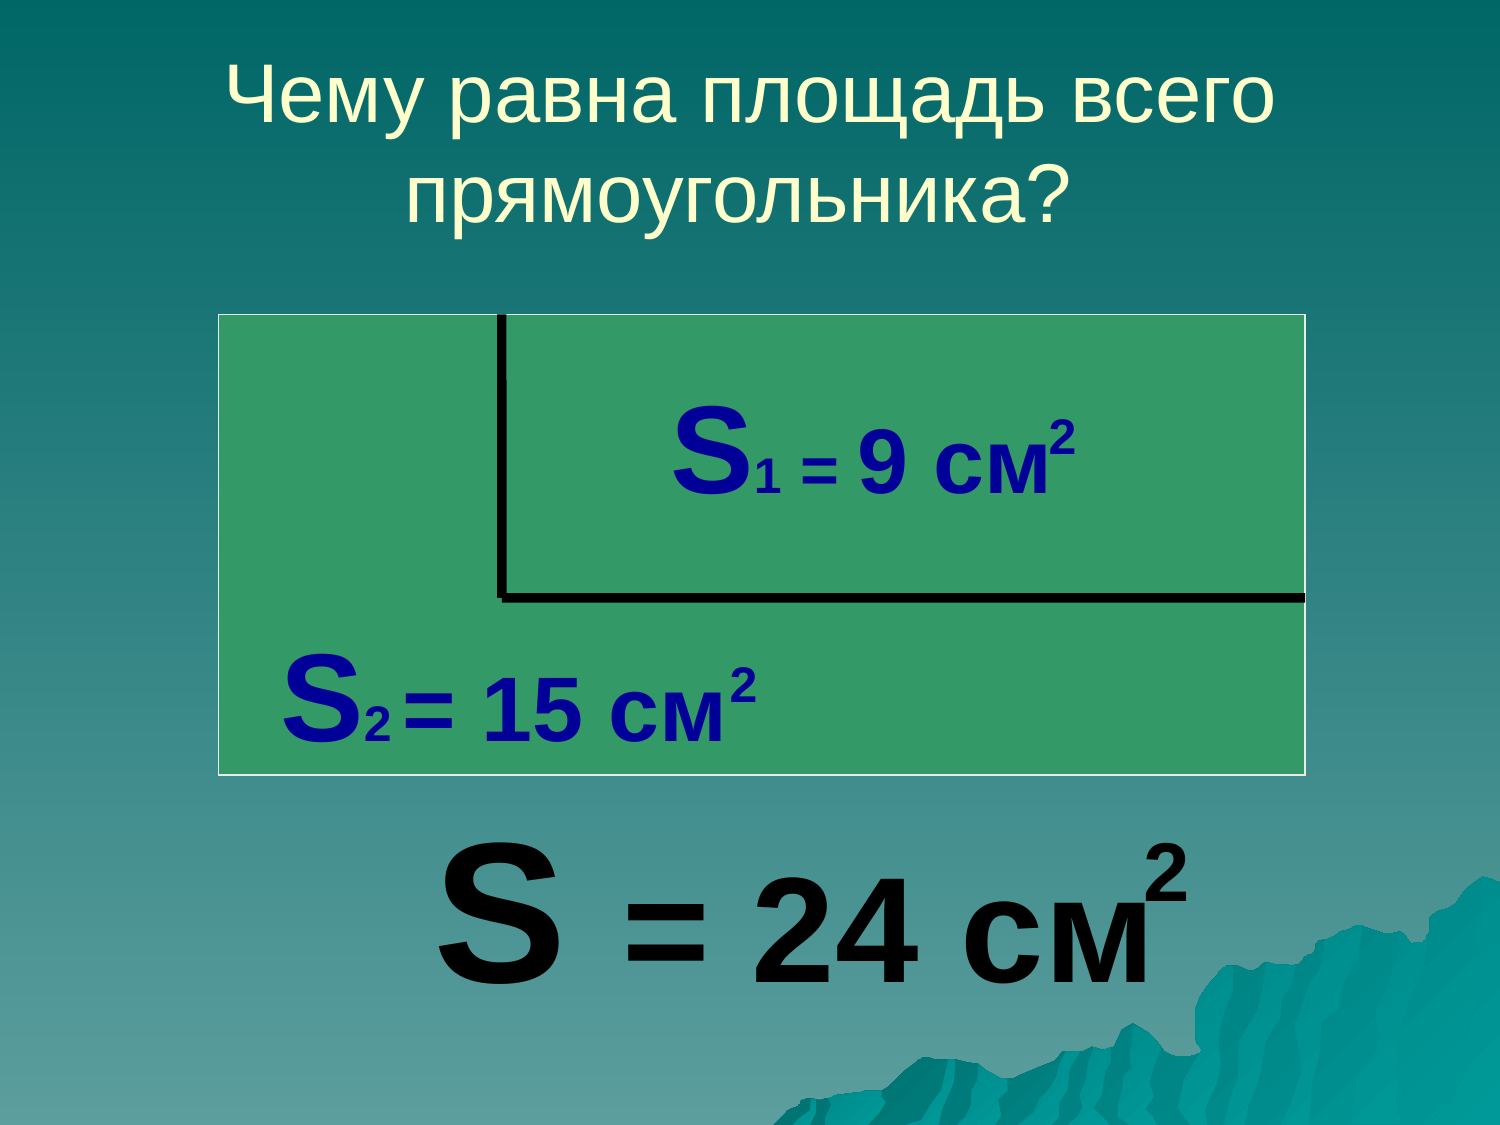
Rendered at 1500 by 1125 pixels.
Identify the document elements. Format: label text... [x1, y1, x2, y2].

text_box 2 [1033, 397, 1092, 472]
text_box 2 [1128, 810, 1205, 926]
text_box S1 = 9 см [655, 361, 1068, 527]
text_box 2 [714, 645, 773, 721]
text_box [218, 314, 1306, 775]
text_box S = 24 см [419, 774, 1171, 1030]
title Чему равна площадь всего прямоугольника? [74, 45, 1426, 233]
text_box S2 = 15 см [265, 609, 743, 775]
